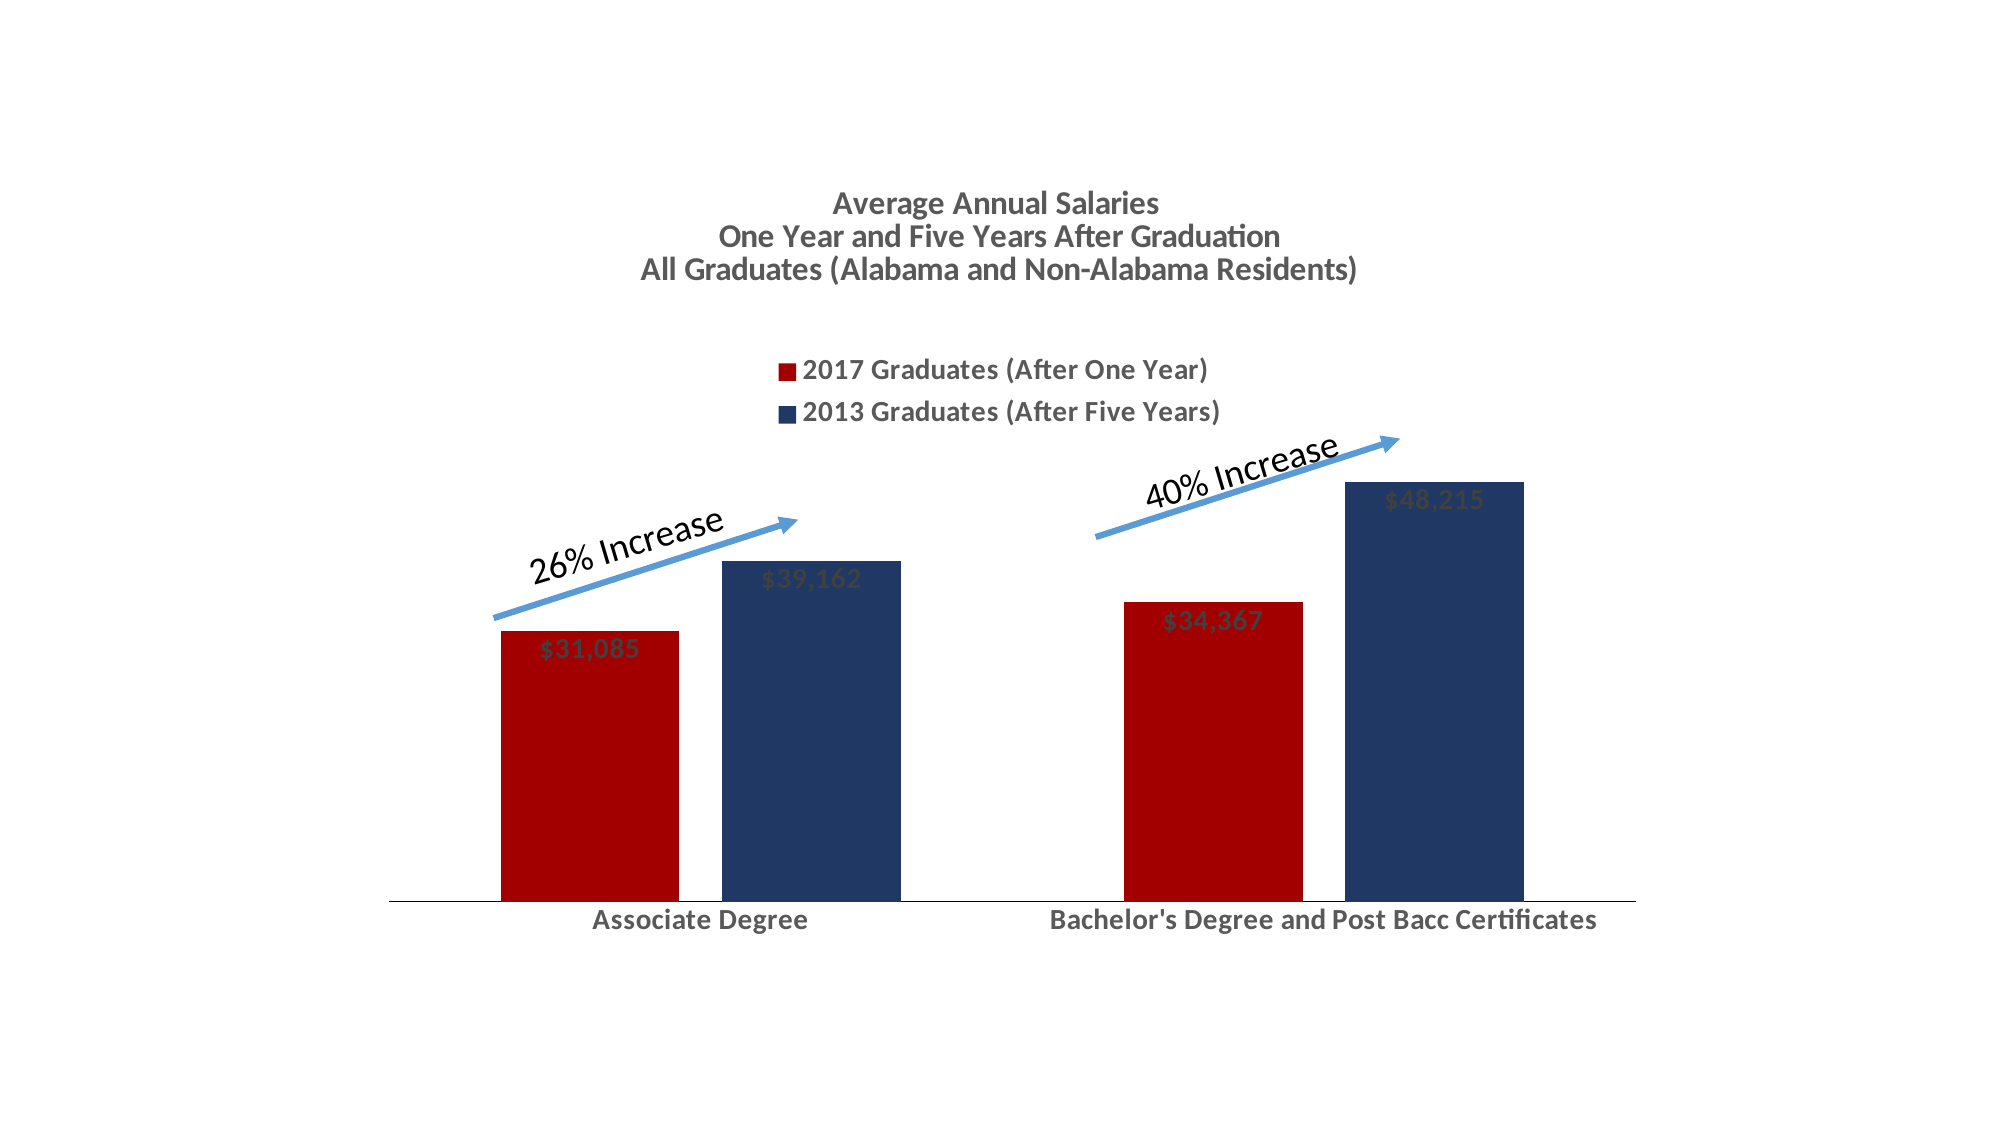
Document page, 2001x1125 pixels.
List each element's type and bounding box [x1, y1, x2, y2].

chart [353, 155, 1647, 970]
text_box [1095, 432, 1401, 538]
text_box [493, 506, 799, 619]
